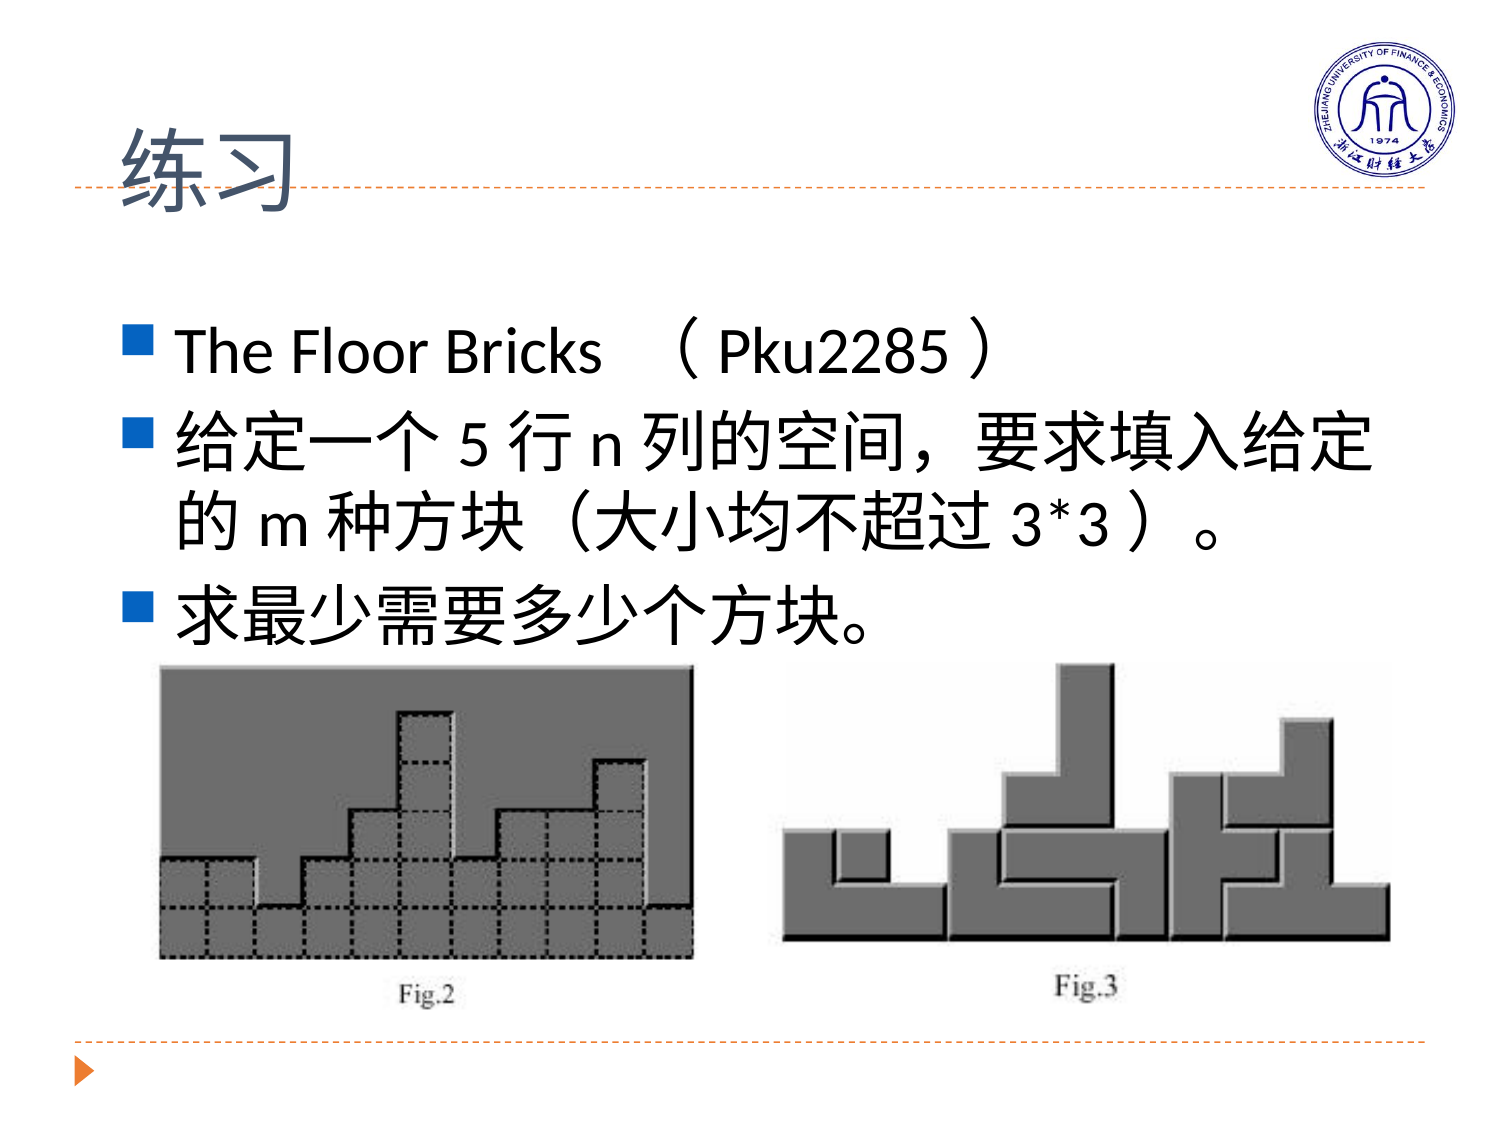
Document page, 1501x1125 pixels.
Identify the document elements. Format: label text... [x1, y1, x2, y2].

picture [135, 645, 715, 1018]
picture [1308, 37, 1460, 182]
list The Floor Bricks （Pku2285） 给定一个5行n列的空间，要求填入给定的m种方块（大小均不超过3*3）。 求最少需要多少个方块。 [103, 299, 1398, 1014]
picture [750, 645, 1424, 1013]
title 练习 [103, 59, 1398, 278]
